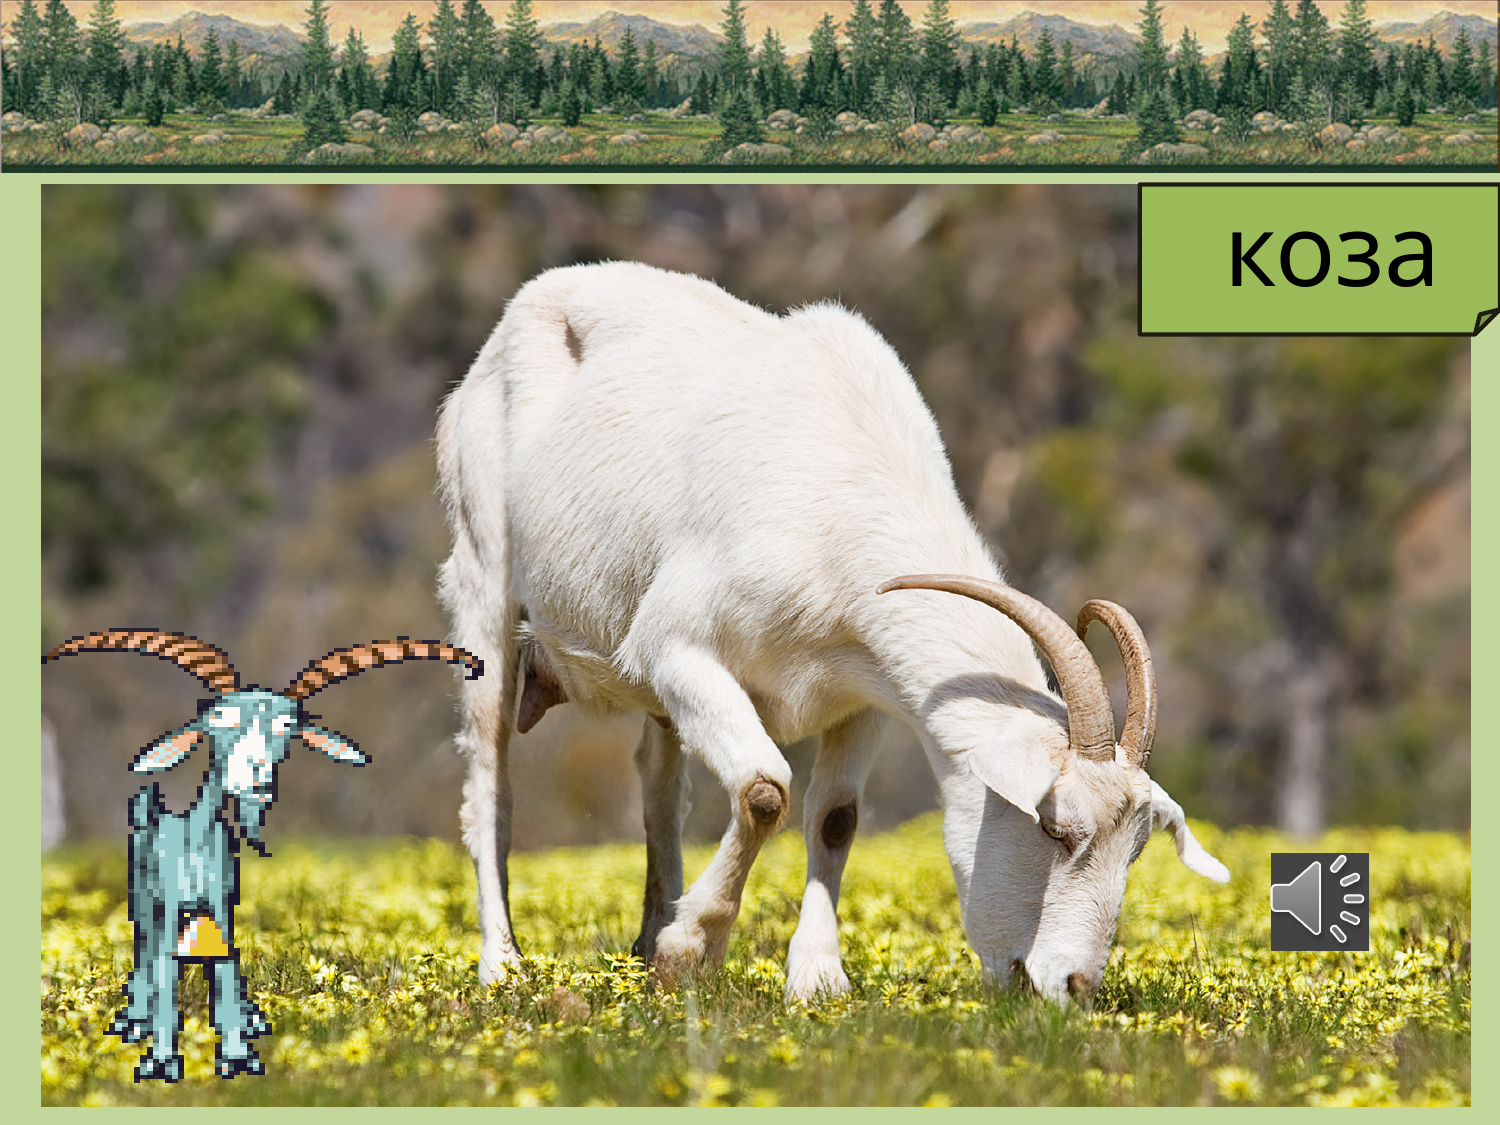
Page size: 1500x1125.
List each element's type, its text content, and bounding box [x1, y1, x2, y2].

picture [0, 0, 1500, 173]
picture [41, 184, 1471, 1107]
text_box коза [1462, 182, 1500, 337]
